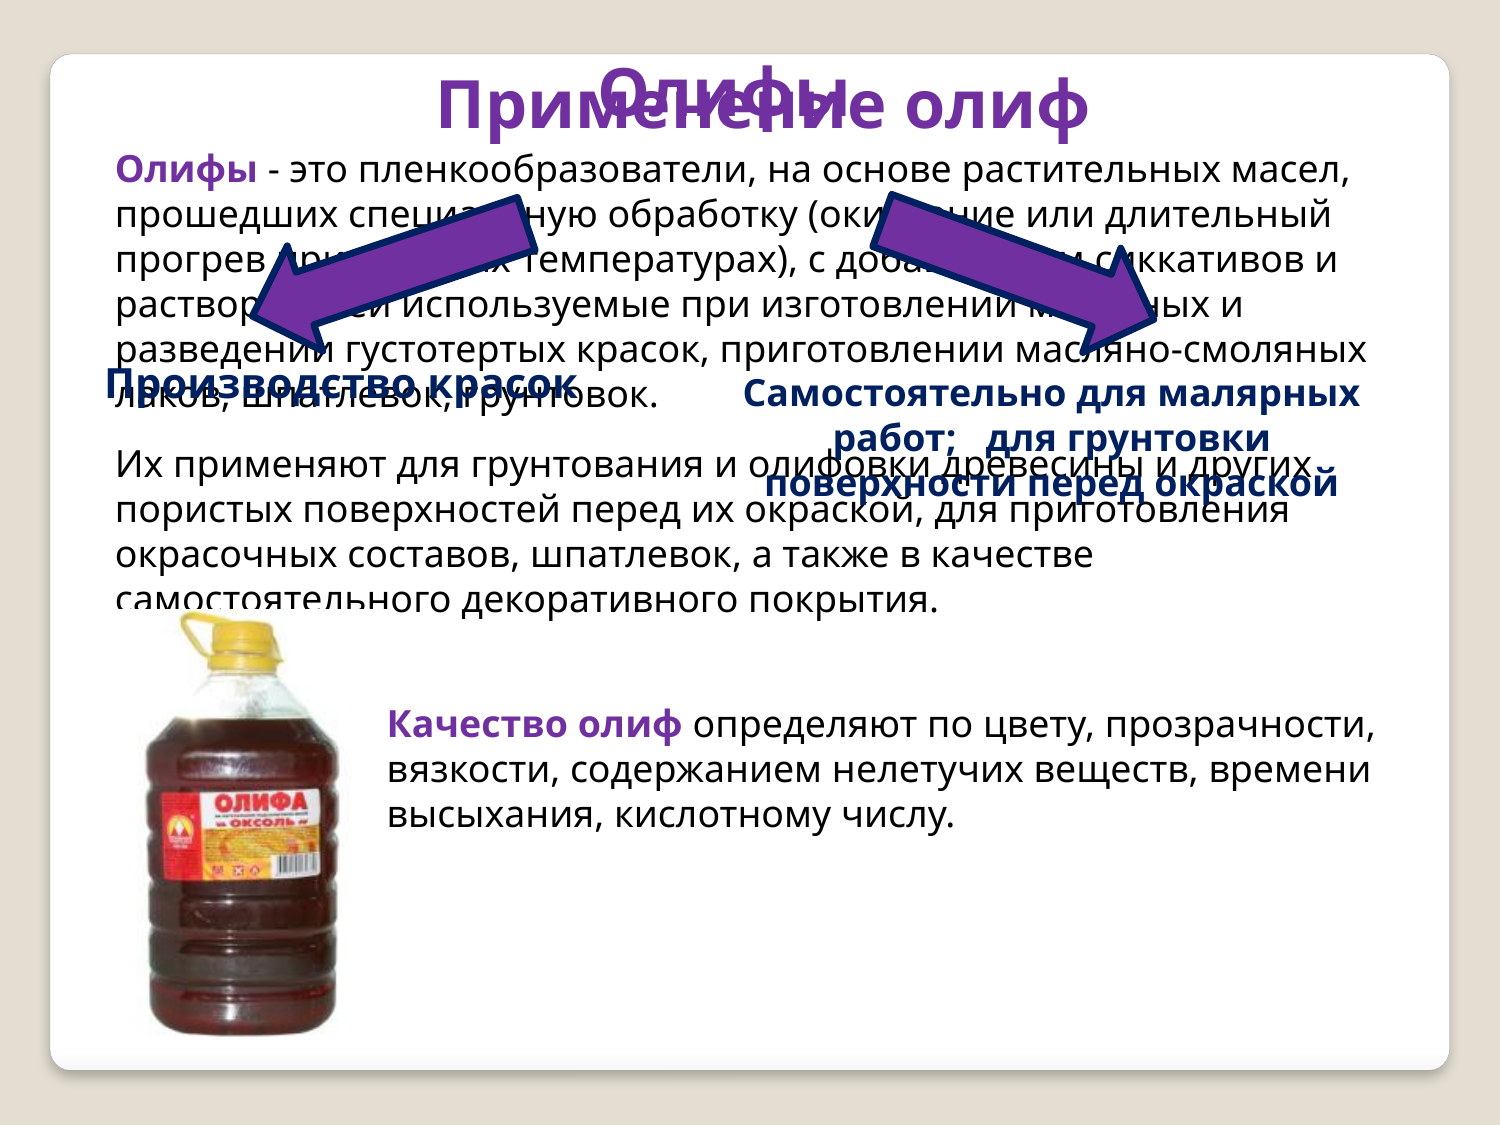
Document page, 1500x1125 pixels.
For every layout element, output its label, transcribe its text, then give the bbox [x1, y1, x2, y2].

text_box Самостоятельно для малярных работ; для грунтовки поверхности перед окраской [727, 361, 1377, 562]
text_box Применение олиф [420, 54, 1106, 150]
text_box Олифы - это пленкообразователи, на основе растительных масел, прошедших специальную обработку (окисление или длительный прогрев при высоких температурах), с добавлением сиккативов и растворителей используемые при изготовлении масляных и разведении густотертых красок, приготовлении масляно-смоляных лаков, шпатлевок, грунтовок. Их применяют для грунтования и олифовки древесины и других пористых поверхностей перед их окраской, для приготовления окрасочных составов, шпатлевок, а также в качестве самостоятельного декоративного покрытия. [100, 137, 1424, 627]
text_box Производство красок [89, 349, 594, 415]
text_box [249, 194, 539, 355]
text_box Олифы [53, 42, 1396, 138]
picture [92, 609, 390, 1040]
text_box [869, 191, 1158, 356]
text_box Качество олиф определяют по цвету, прозрачности, вязкости, содержанием нелетучих веществ, времени высыхания, кислотному числу. [396, 692, 1396, 843]
